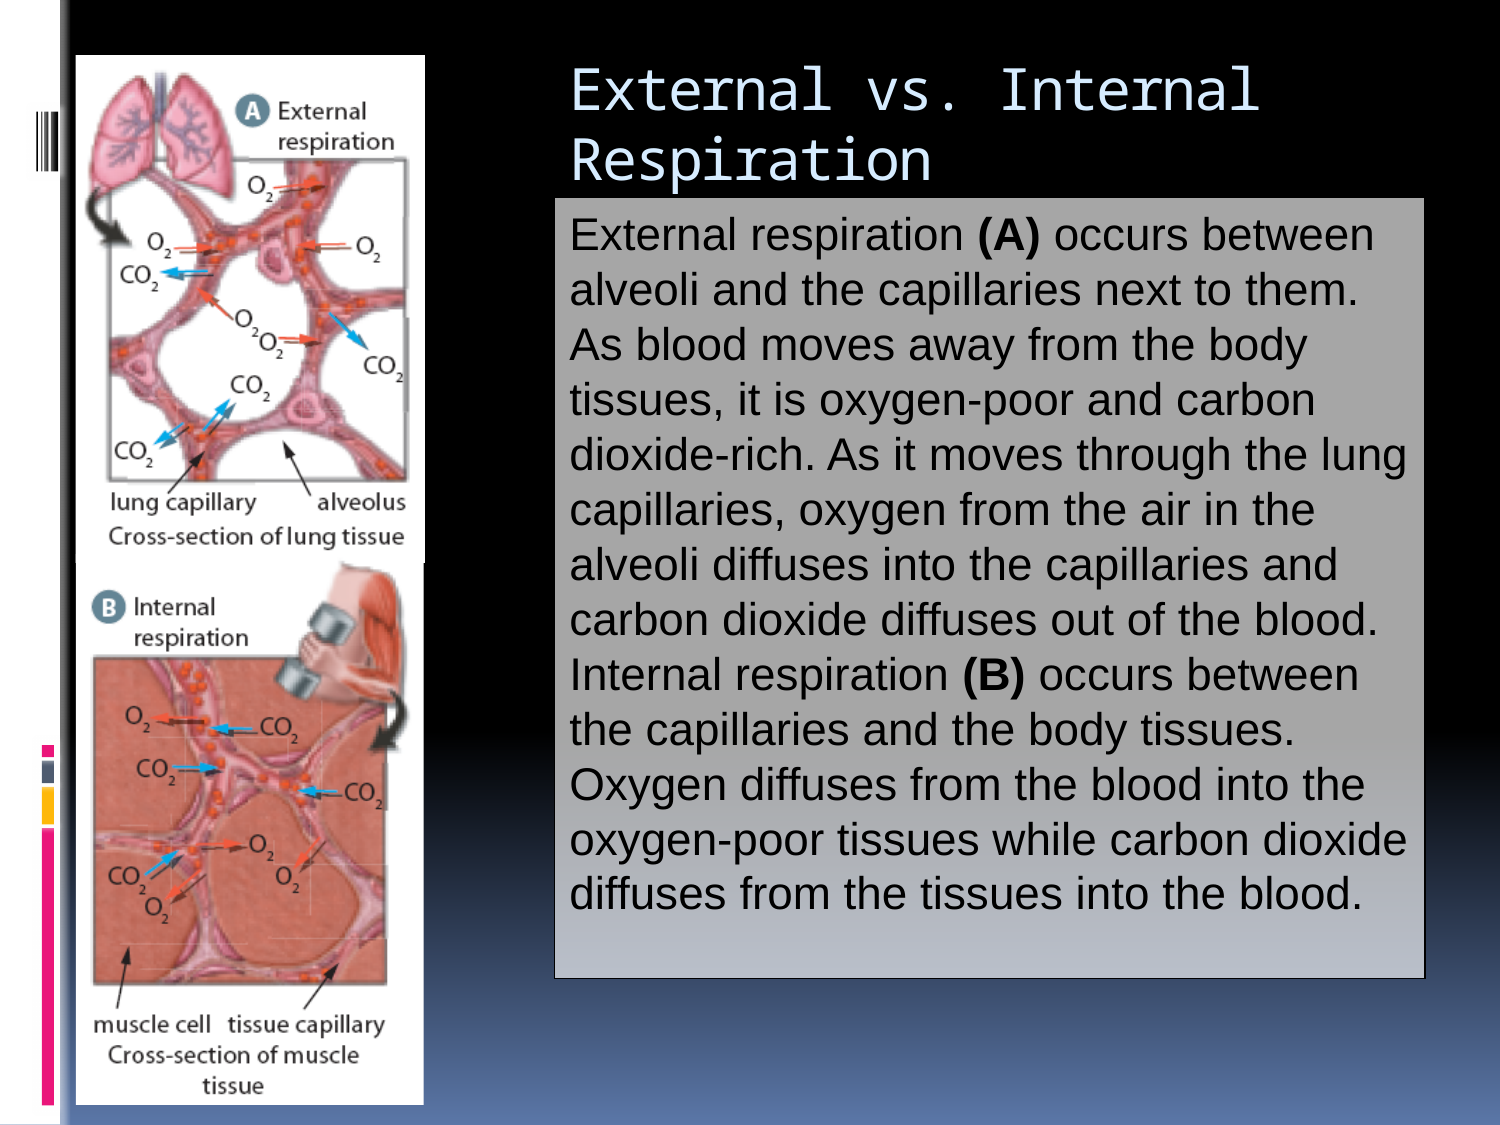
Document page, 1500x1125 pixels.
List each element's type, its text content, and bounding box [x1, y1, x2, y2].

title External vs. Internal Respiration [554, 45, 1425, 150]
picture [75, 553, 425, 1105]
text_box External respiration (A) occurs between alveoli and the capillaries next to them. As blood moves away from the body tissues, it is oxygen-poor and carbon dioxide-rich. As it moves through the lung capillaries, oxygen from the air in the alveoli diffuses into the capillaries and carbon dioxide diffuses out of the blood. Internal respiration (B) occurs between the capillaries and the body tissues. Oxygen diffuses from the blood into the oxygen-poor tissues while carbon dioxide diffuses from the tissues into the blood. [554, 197, 1425, 979]
picture [74, 55, 426, 546]
